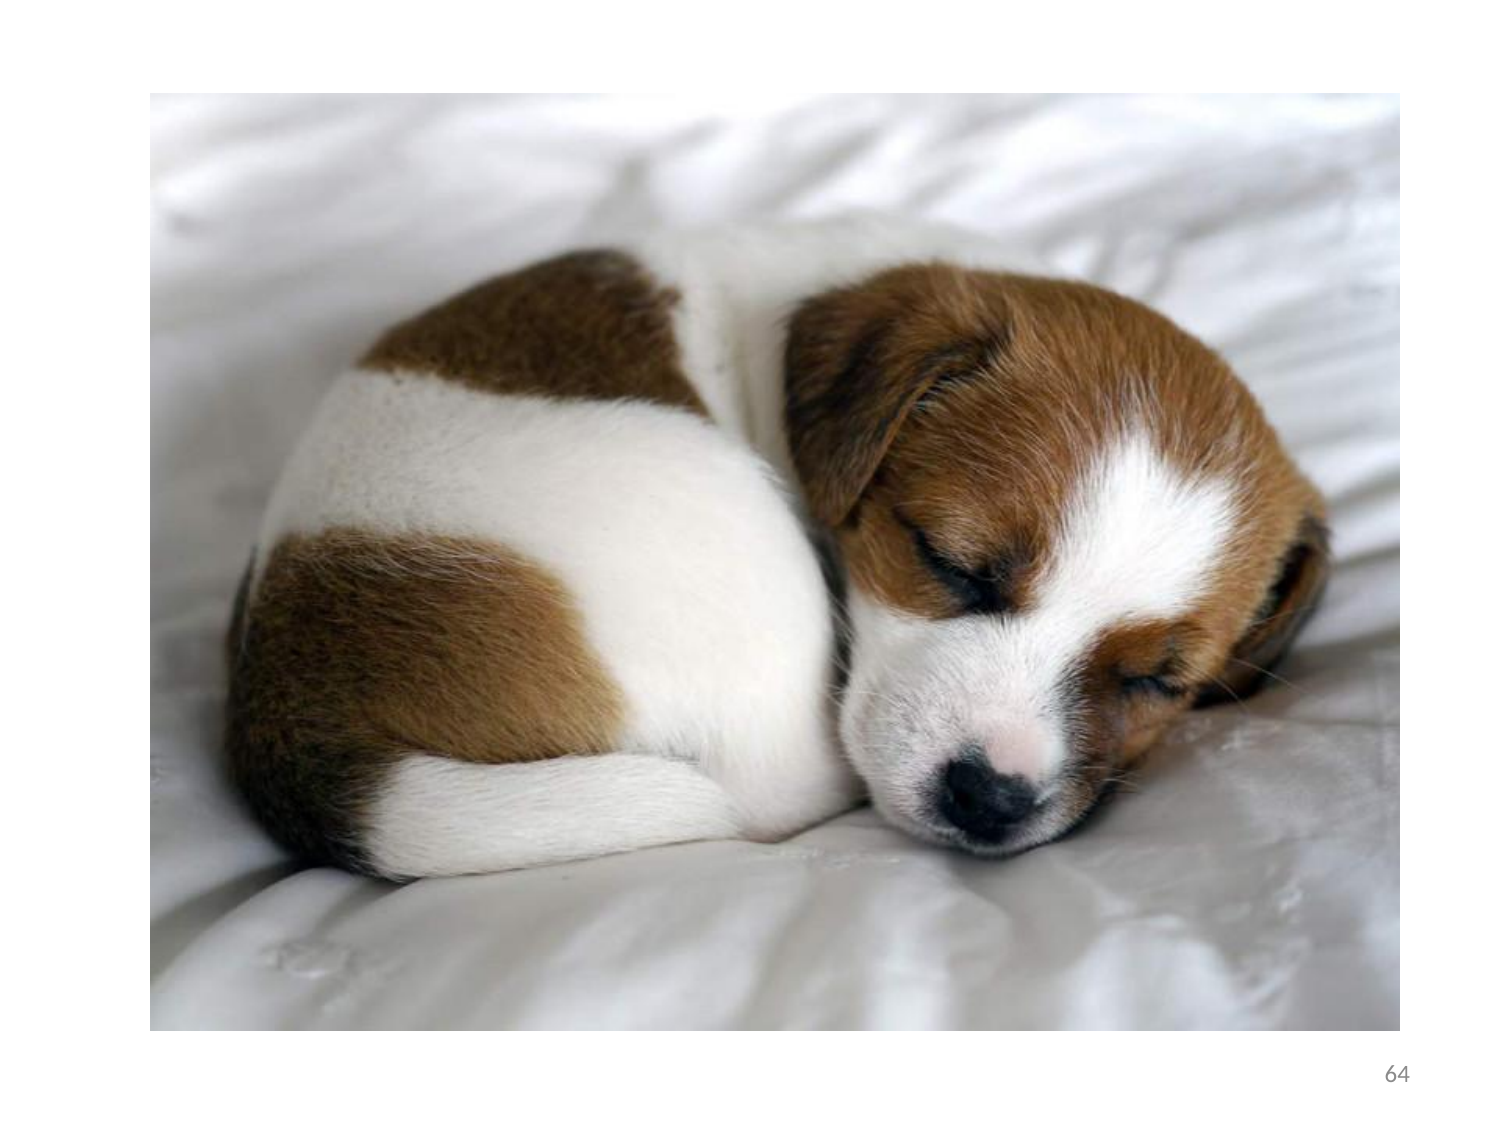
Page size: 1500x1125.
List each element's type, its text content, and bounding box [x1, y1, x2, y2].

slide_number 64 [1074, 1042, 1425, 1103]
picture [149, 92, 1401, 1031]
